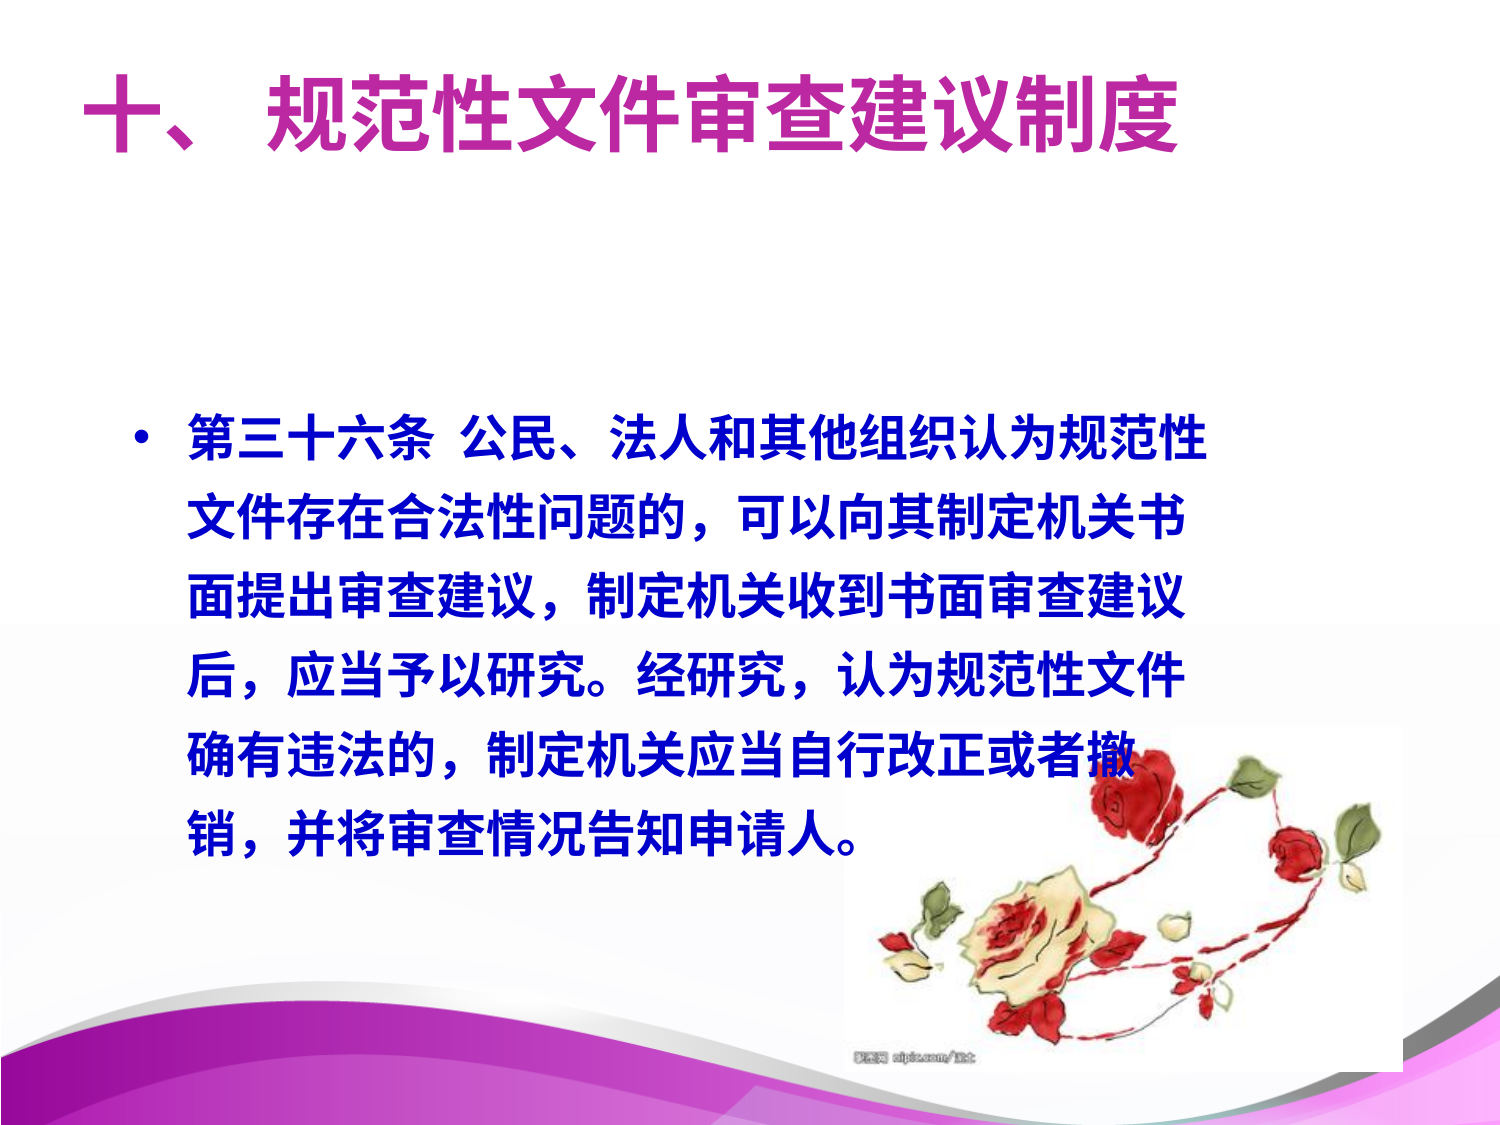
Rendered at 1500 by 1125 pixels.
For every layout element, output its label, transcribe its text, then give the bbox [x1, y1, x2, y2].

picture [0, 624, 1500, 1125]
title 十、 规范性文件审查建议制度 [64, 54, 1426, 172]
list 第三十六条 公民、法人和其他组织认为规范性文件存在合法性问题的，可以向其制定机关书面提出审查建议，制定机关收到书面审查建议后，应当予以研究。经研究，认为规范性文件确有违法的，制定机关应当自行改正或者撤销，并将审查情况告知申请人。 [100, 255, 1235, 871]
